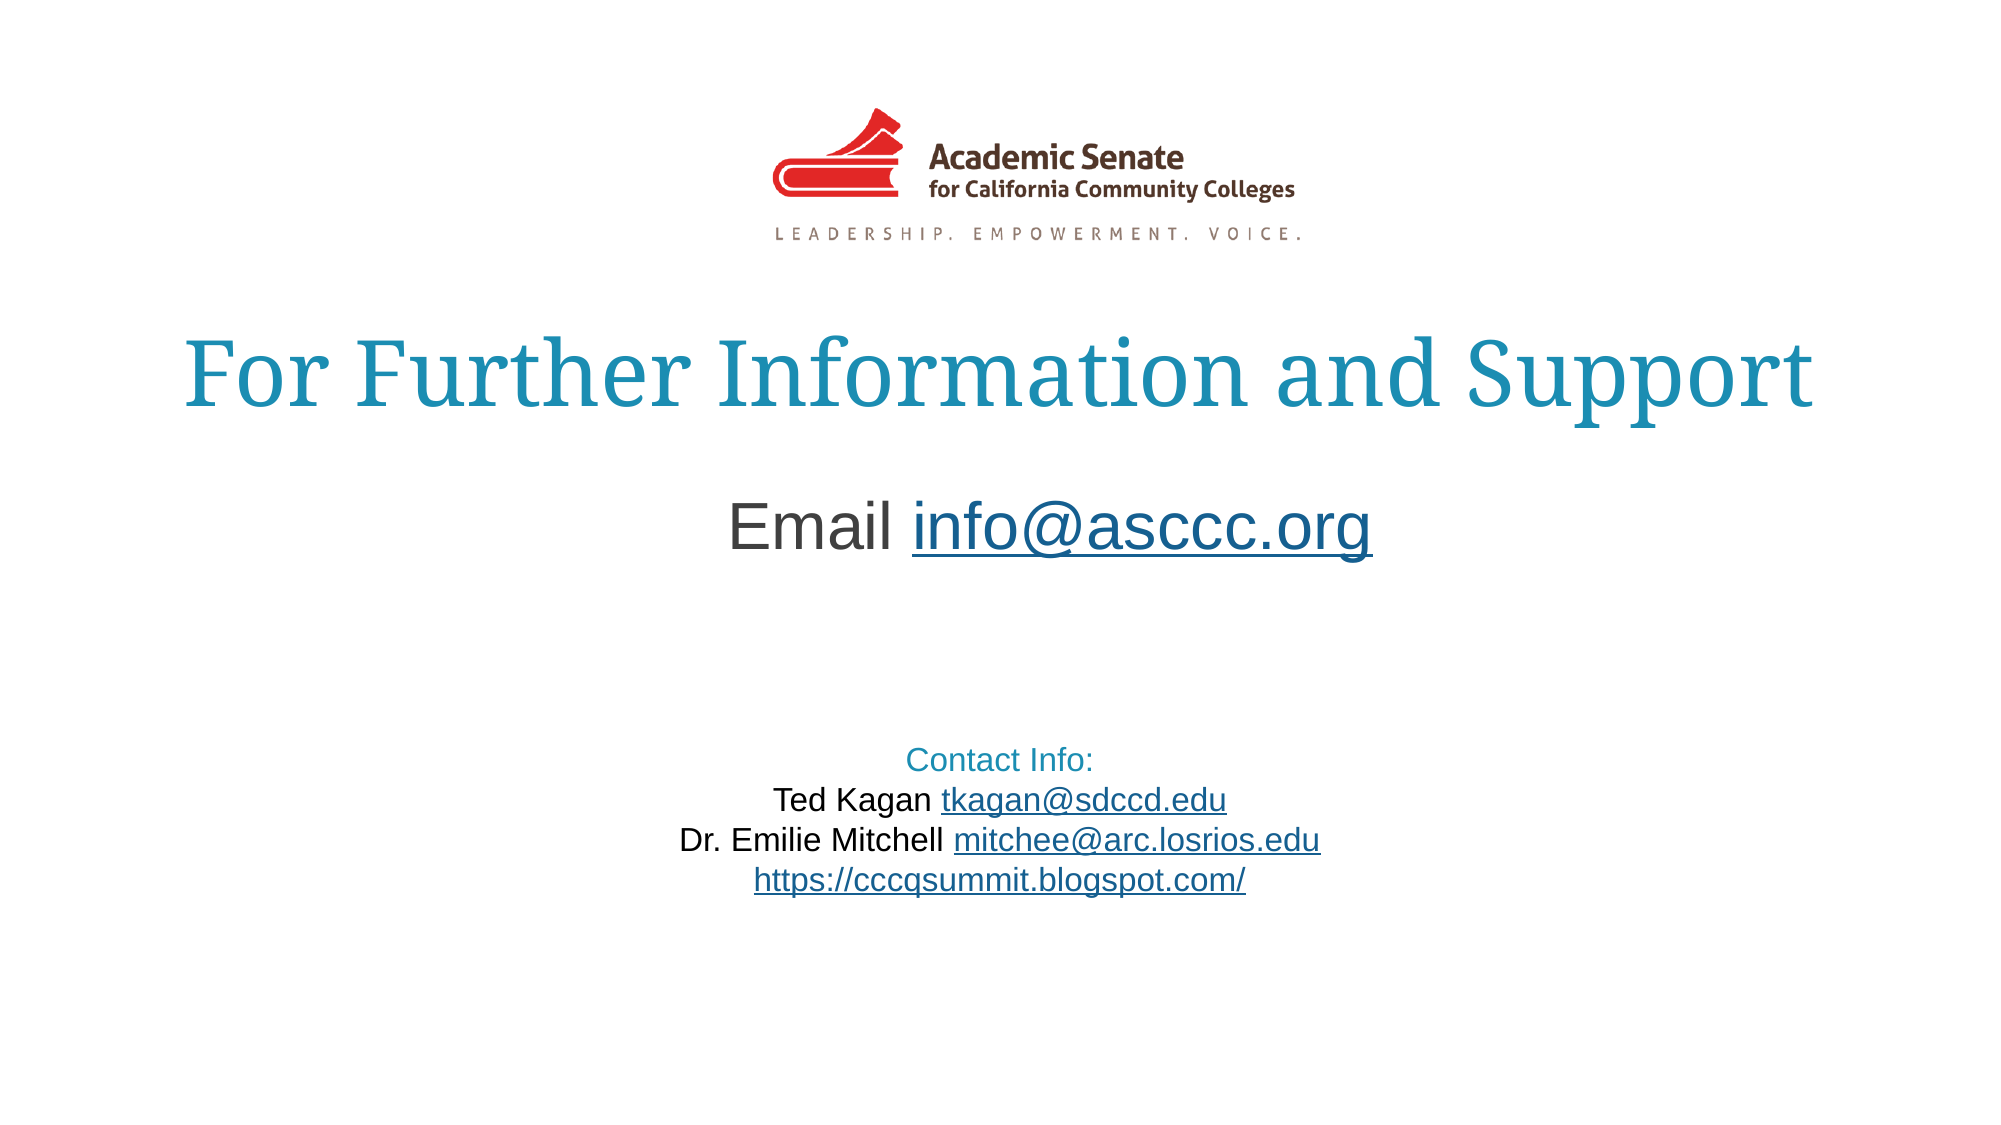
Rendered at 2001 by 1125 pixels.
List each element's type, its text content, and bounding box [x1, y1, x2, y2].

picture [733, 82, 1334, 268]
title For Further Information and Support [68, 307, 1932, 433]
text_box Contact Info: Ted Kagan tkagan@sdccd.edu Dr. Emilie Mitchell mitchee@arc.losrios.edu https://cccqsummit.blogspot.com/ [200, 718, 1800, 1125]
list Email info@asccc.org [68, 473, 1932, 688]
